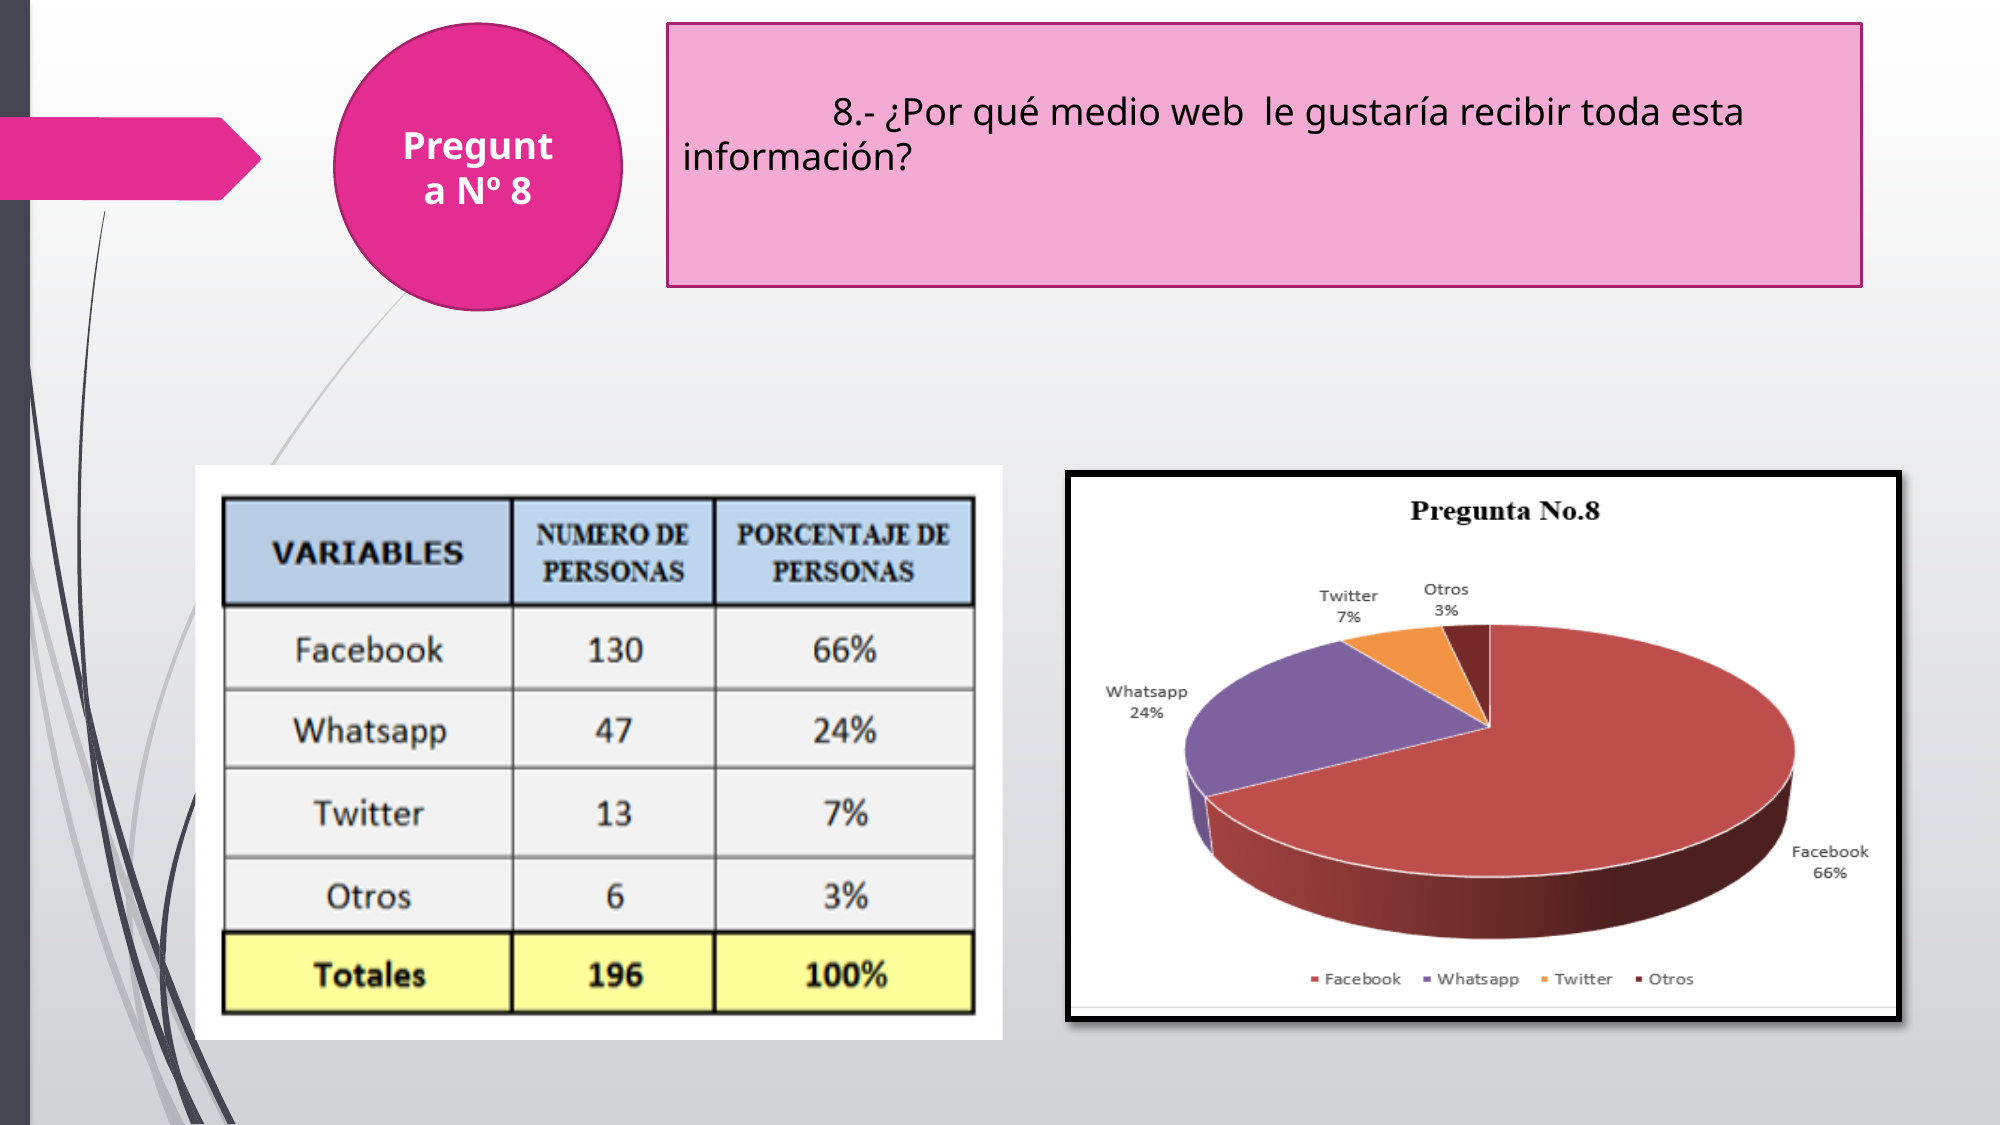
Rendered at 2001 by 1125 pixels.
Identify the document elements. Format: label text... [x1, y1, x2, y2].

text_box 8.- ¿Por qué medio web le gustaría recibir toda esta información? [666, 22, 1863, 288]
picture [1070, 476, 1897, 1017]
picture [194, 465, 1003, 1040]
text_box Pregunta Nº 8 [333, 22, 623, 312]
